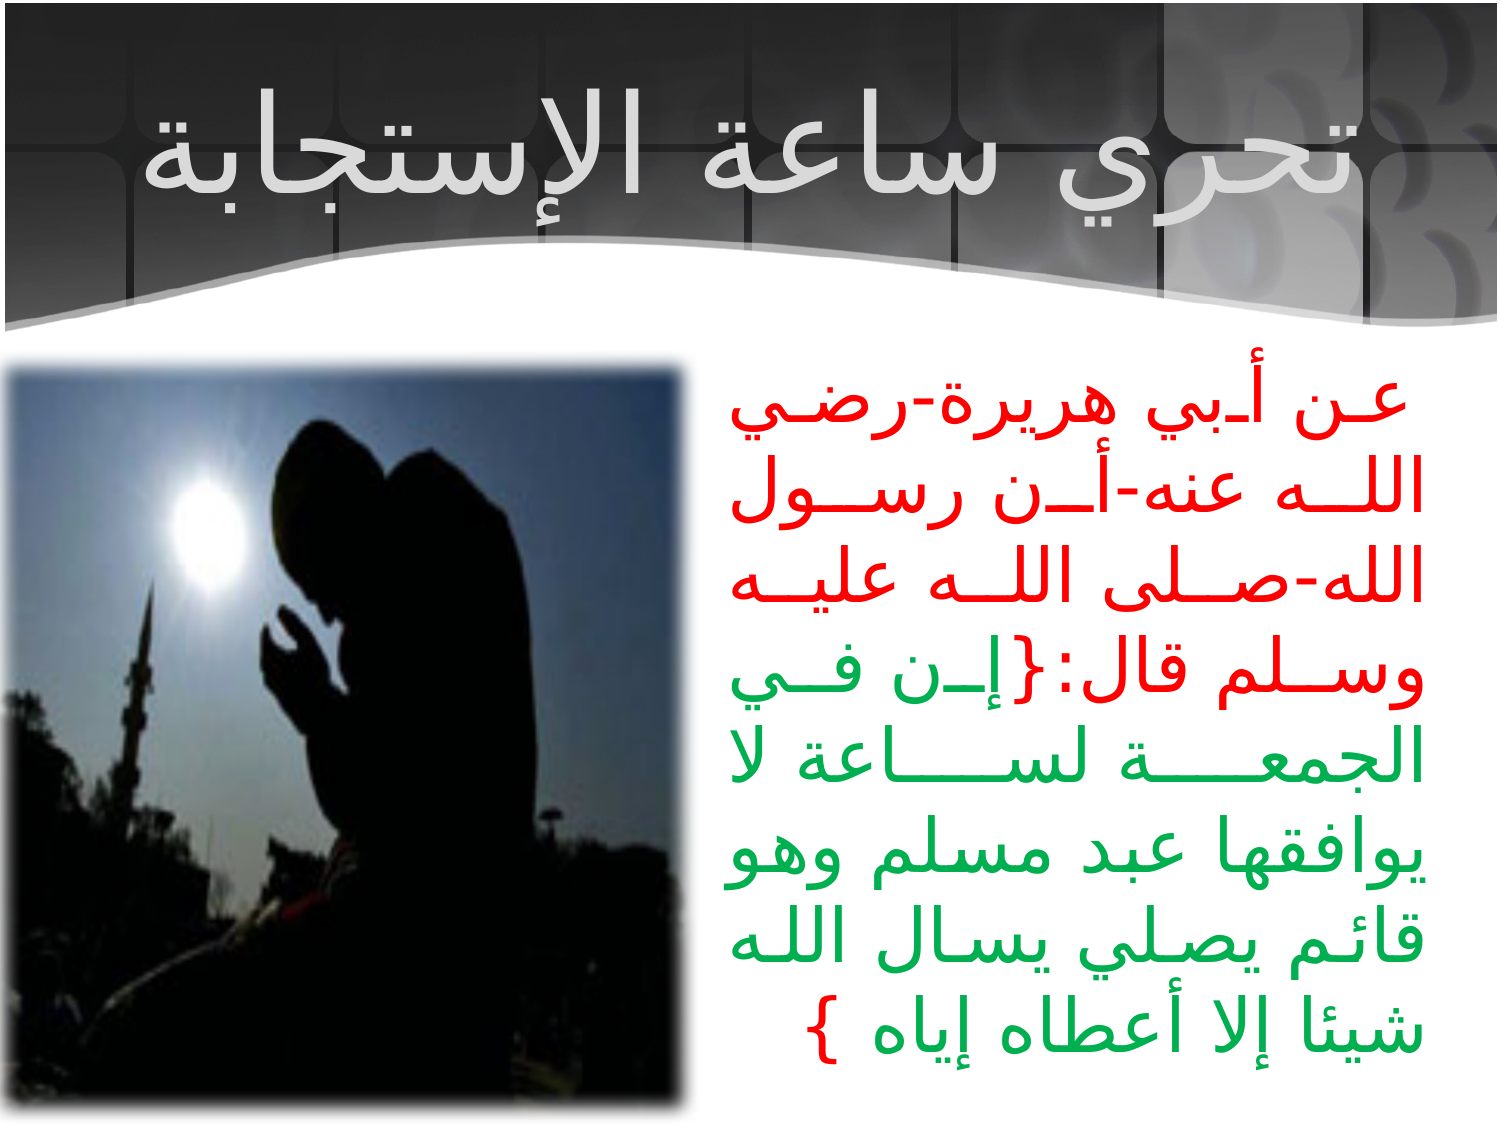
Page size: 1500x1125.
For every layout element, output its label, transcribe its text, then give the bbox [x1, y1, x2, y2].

list عن أبي هريرة-رضي الله عنه-أن رسول الله-صلى الله عليه وسلم قال:{إن في الجمعة لساعة لا يوافقها عبد مسلم وهو قائم يصلي يسال الله شيئا إلا أعطاه إياه } [712, 339, 1500, 1079]
picture [0, 0, 1500, 1125]
title تحري ساعة الإستجابة [74, 44, 1426, 233]
